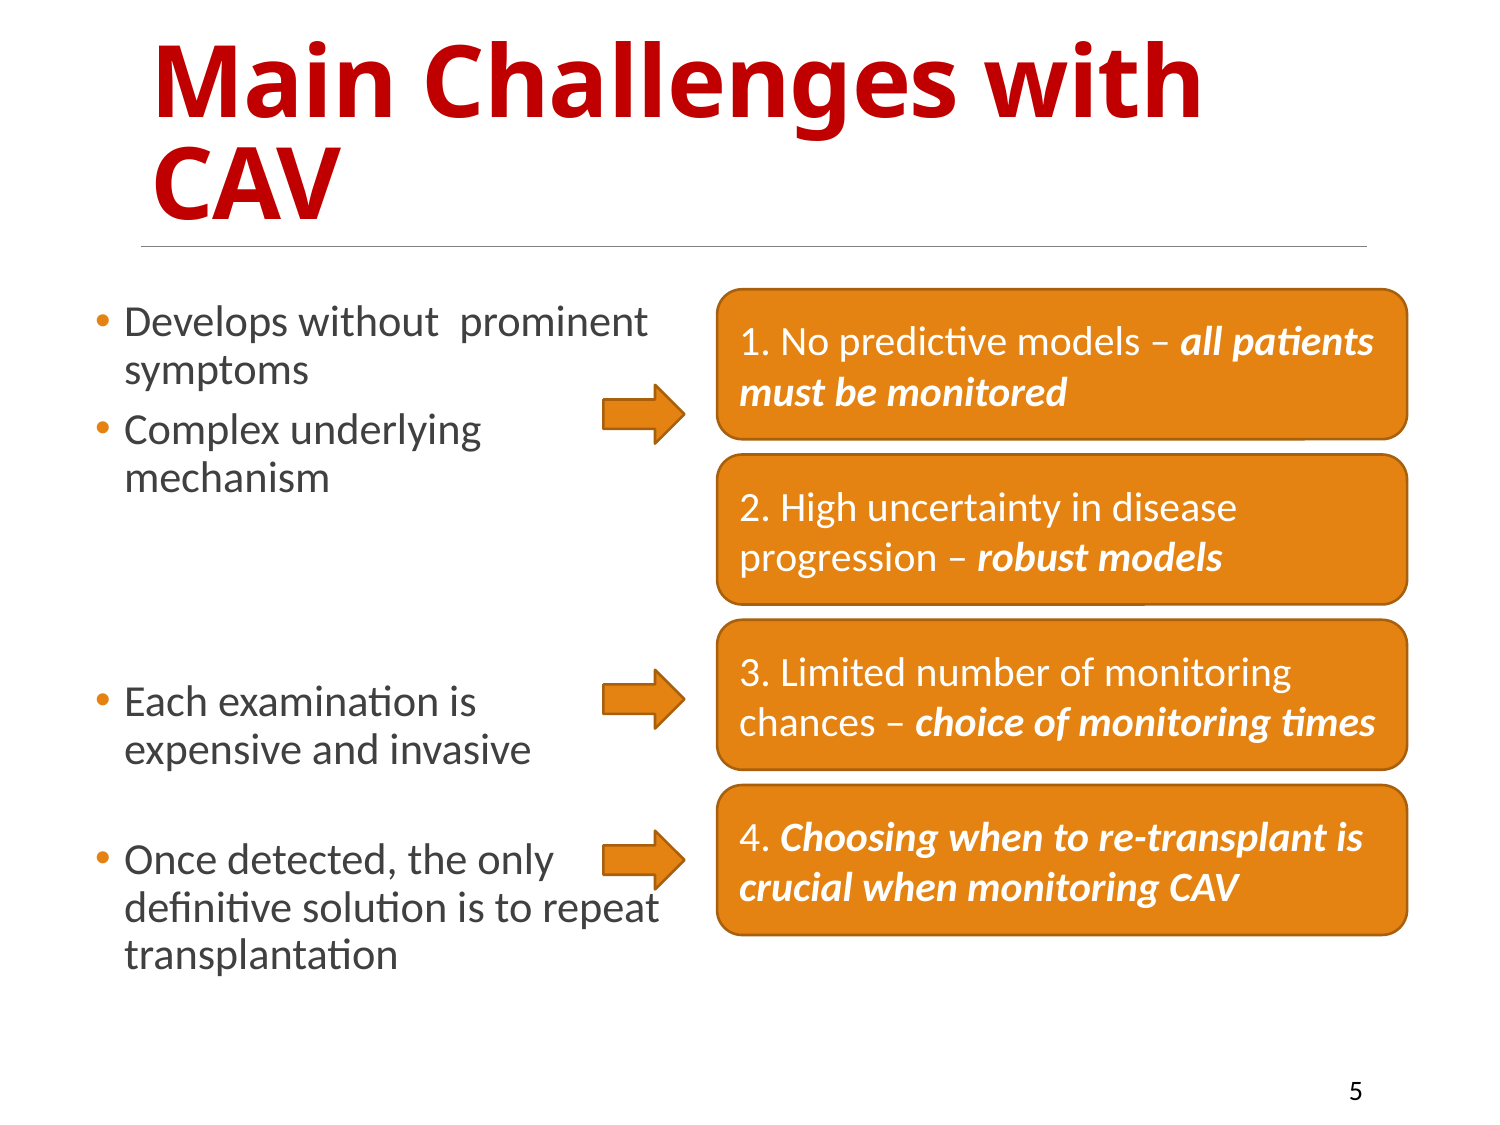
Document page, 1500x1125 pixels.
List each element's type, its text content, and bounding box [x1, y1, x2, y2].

list Develops without prominent symptoms Complex underlying mechanism Each examination is expensive and invasive Once detected, the only definitive solution is to repeat transplantation [63, 274, 664, 992]
text_box [602, 383, 686, 445]
text_box 3. Limited number of monitoring chances – choice of monitoring times [715, 618, 1409, 772]
text_box 2. High uncertainty in disease progression – robust models [715, 453, 1409, 606]
text_box [602, 829, 686, 891]
text_box 4. Choosing when to re-transplant is crucial when monitoring CAV [715, 783, 1409, 937]
text_box [602, 668, 686, 730]
title Main Challenges with CAV [135, 9, 1373, 248]
slide_number 5 [1334, 1065, 1496, 1125]
text_box 1. No predictive models – all patients must be monitored [715, 287, 1409, 441]
